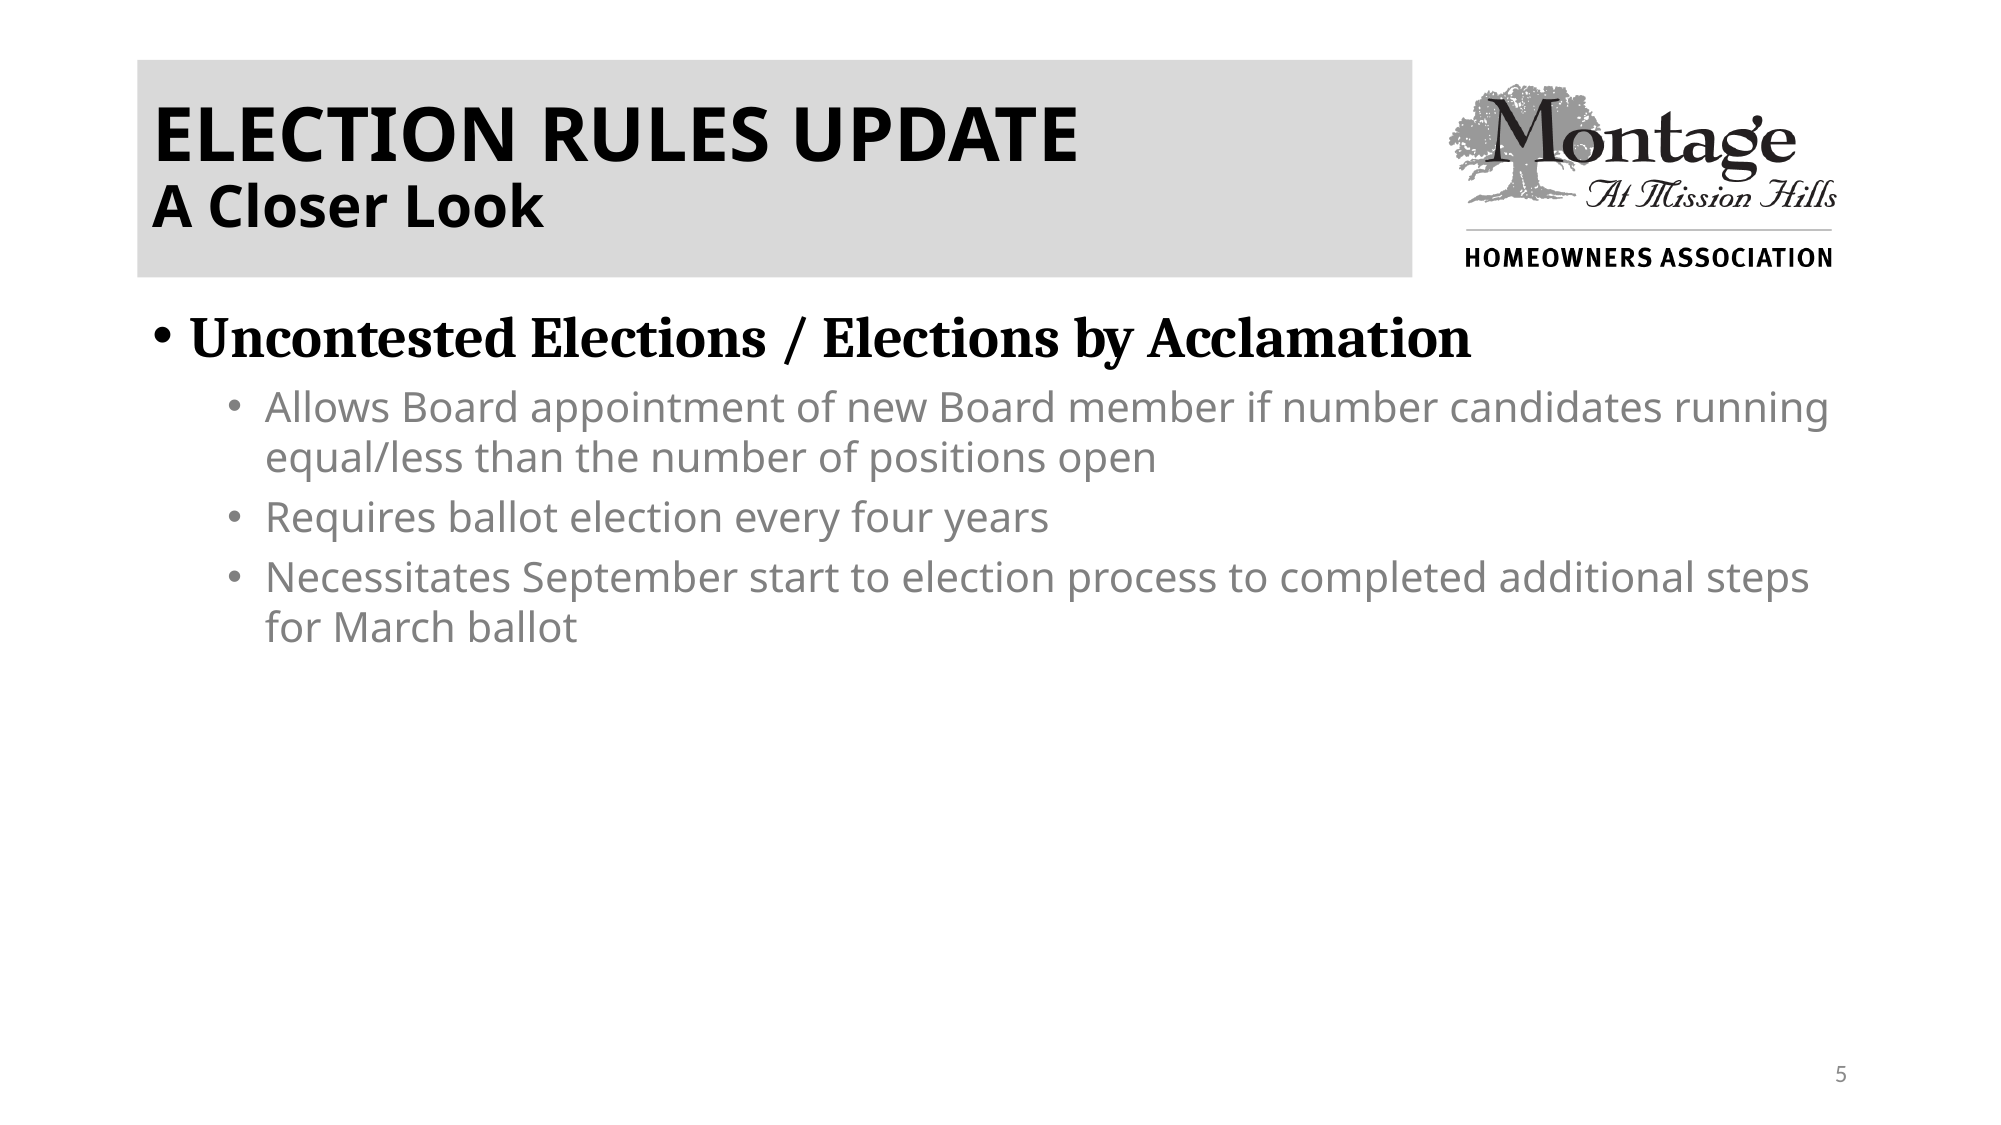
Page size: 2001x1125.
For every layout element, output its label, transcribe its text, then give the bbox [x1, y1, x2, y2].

slide_number 5 [1780, 1042, 1863, 1103]
title ELECTION RULES UPDATE A Closer Look [137, 59, 1413, 278]
picture [1448, 83, 1837, 273]
list Uncontested Elections / Elections by Acclamation Allows Board appointment of new Board member if number candidates running equal/less than the number of positions open Requires ballot election every four years Necessitates September start to election process to completed additional steps for March ballot [137, 299, 1863, 1014]
